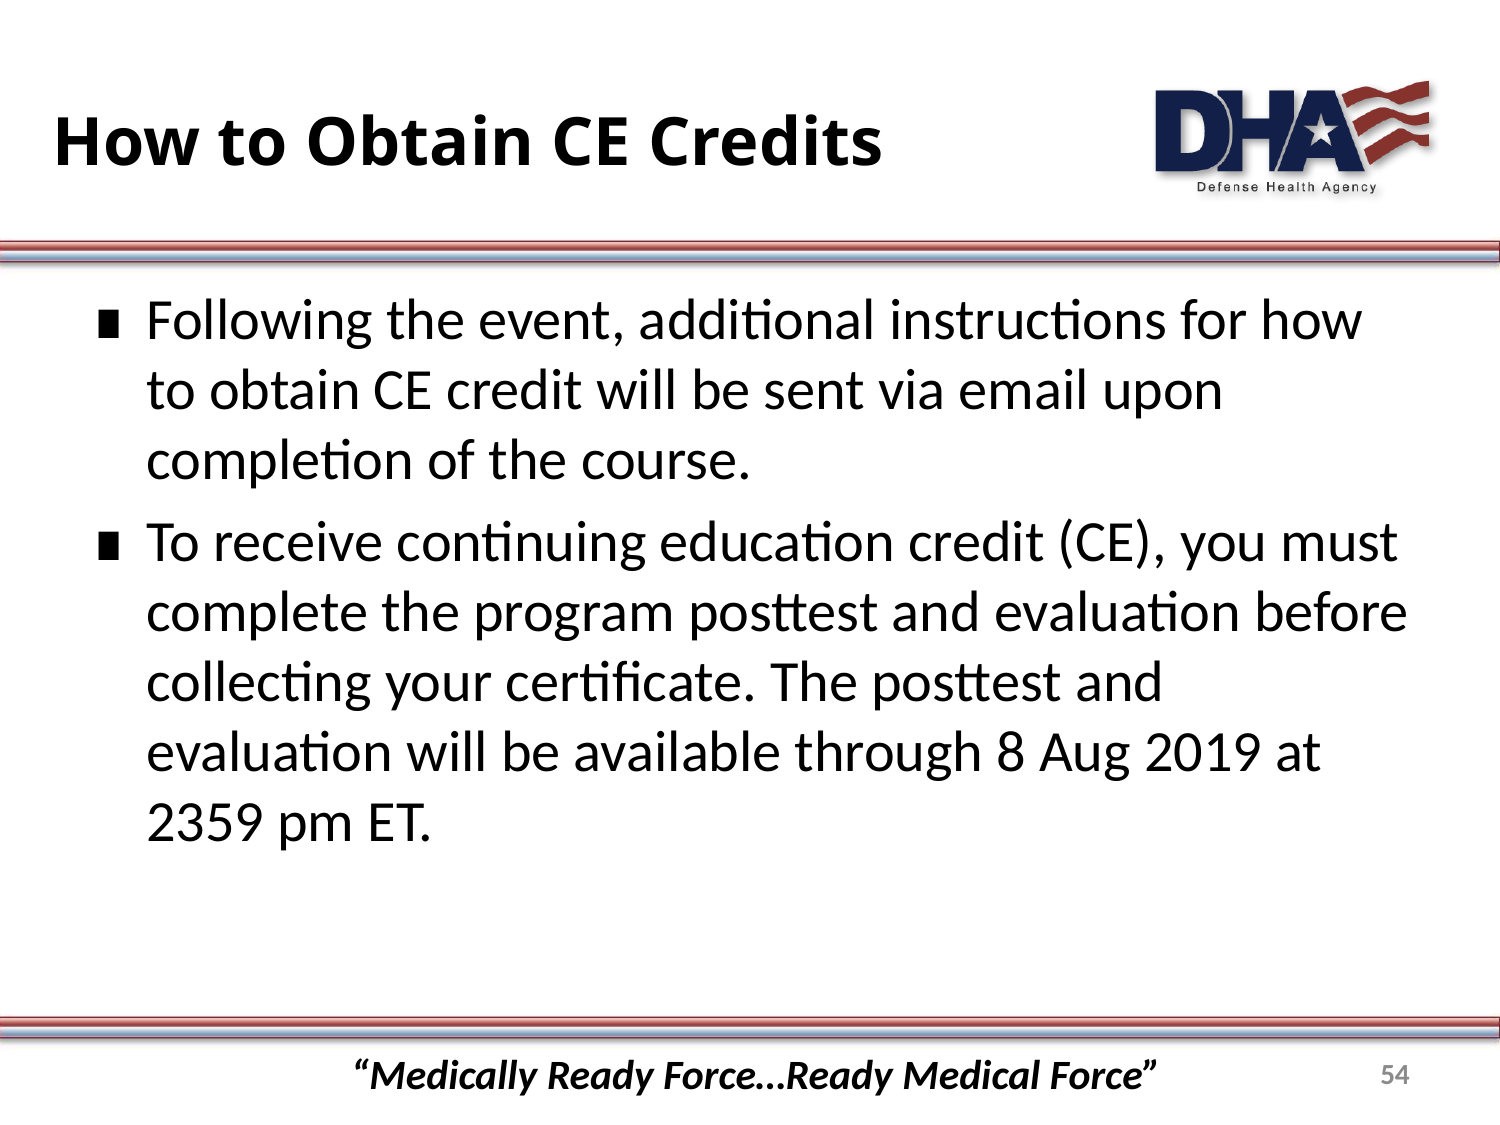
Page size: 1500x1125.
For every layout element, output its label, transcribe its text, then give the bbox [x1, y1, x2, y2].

slide_number 54 [1250, 1042, 1425, 1103]
title How to Obtain CE Credits [37, 45, 1150, 233]
picture [1155, 80, 1429, 194]
list Following the event, additional instructions for how to obtain CE credit will be sent via email upon completion of the course. To receive continuing education credit (CE), you must complete the program posttest and evaluation before collecting your certificate. The posttest and evaluation will be available through 8 Aug 2019 at 2359 pm ET. [75, 273, 1425, 1005]
picture [0, 237, 1500, 274]
picture [0, 1013, 1500, 1050]
footer “Medically Ready Force…Ready Medical Force” [287, 1042, 1225, 1103]
